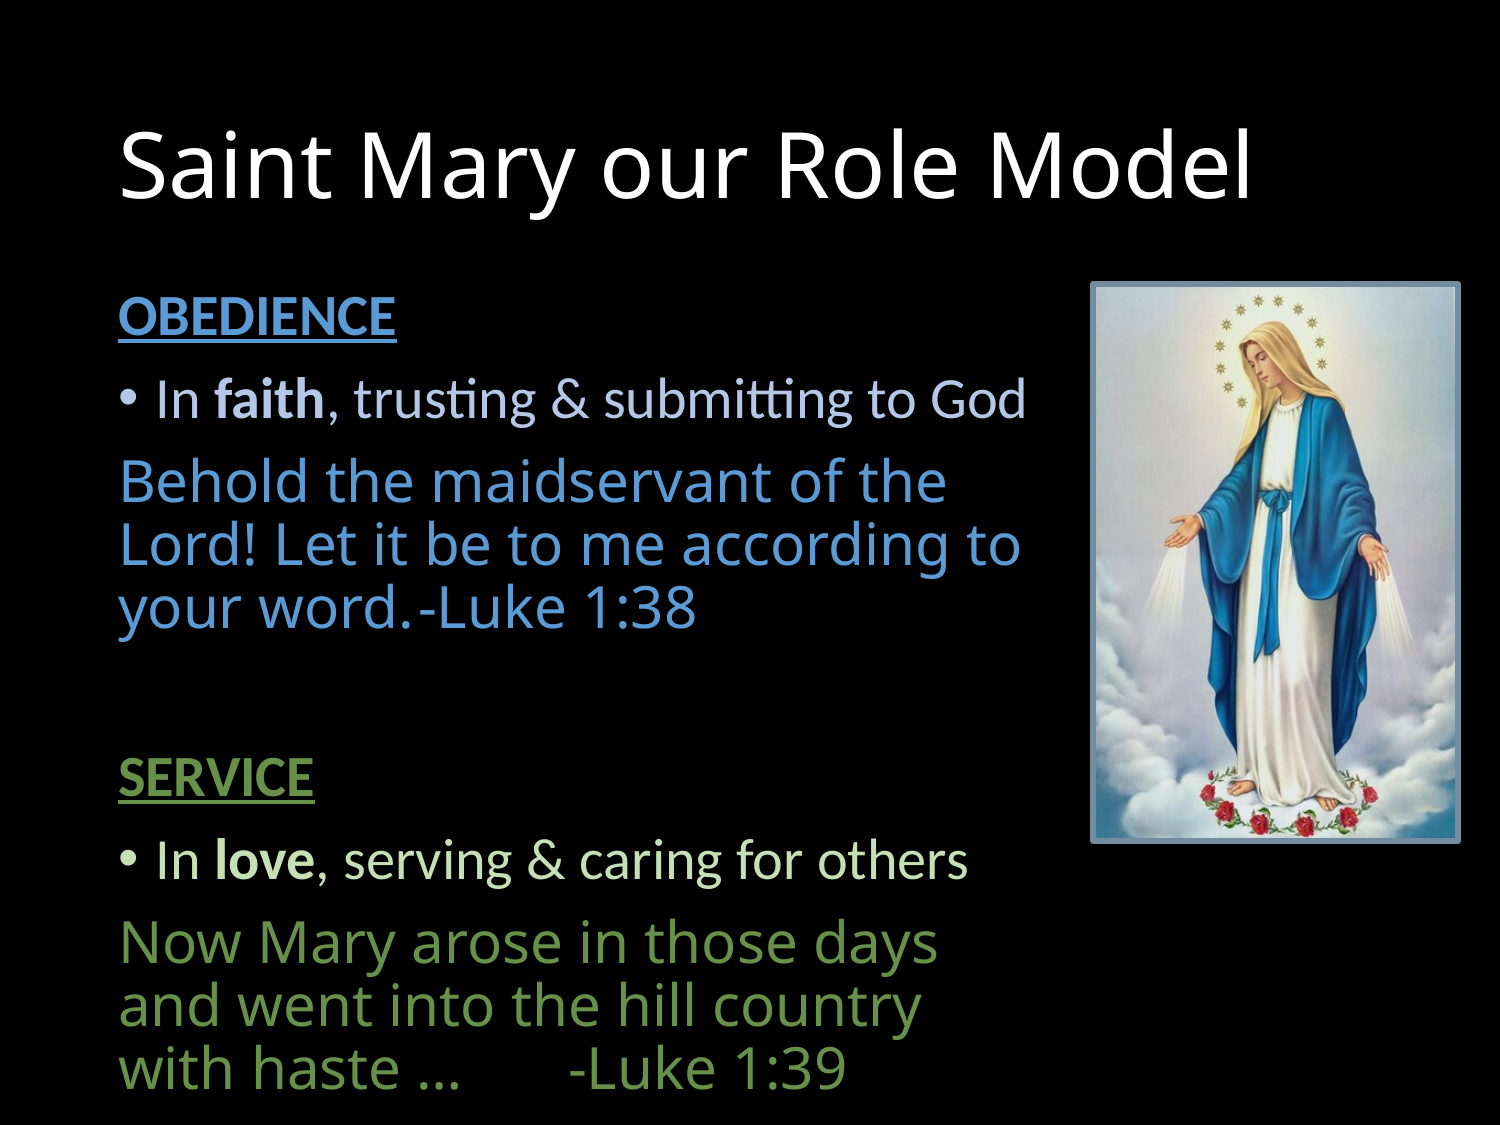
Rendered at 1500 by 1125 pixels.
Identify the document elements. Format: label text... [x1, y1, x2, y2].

list OBEDIENCE In faith, trusting & submitting to God Behold the maidservant of the Lord! Let it be to me according to your word. -Luke 1:38 SERVICE In love, serving & caring for others Now Mary arose in those days and went into the hill country with haste … -Luke 1:39 [103, 277, 1069, 1014]
title Saint Mary our Role Model [103, 59, 1397, 278]
picture [1096, 287, 1455, 838]
